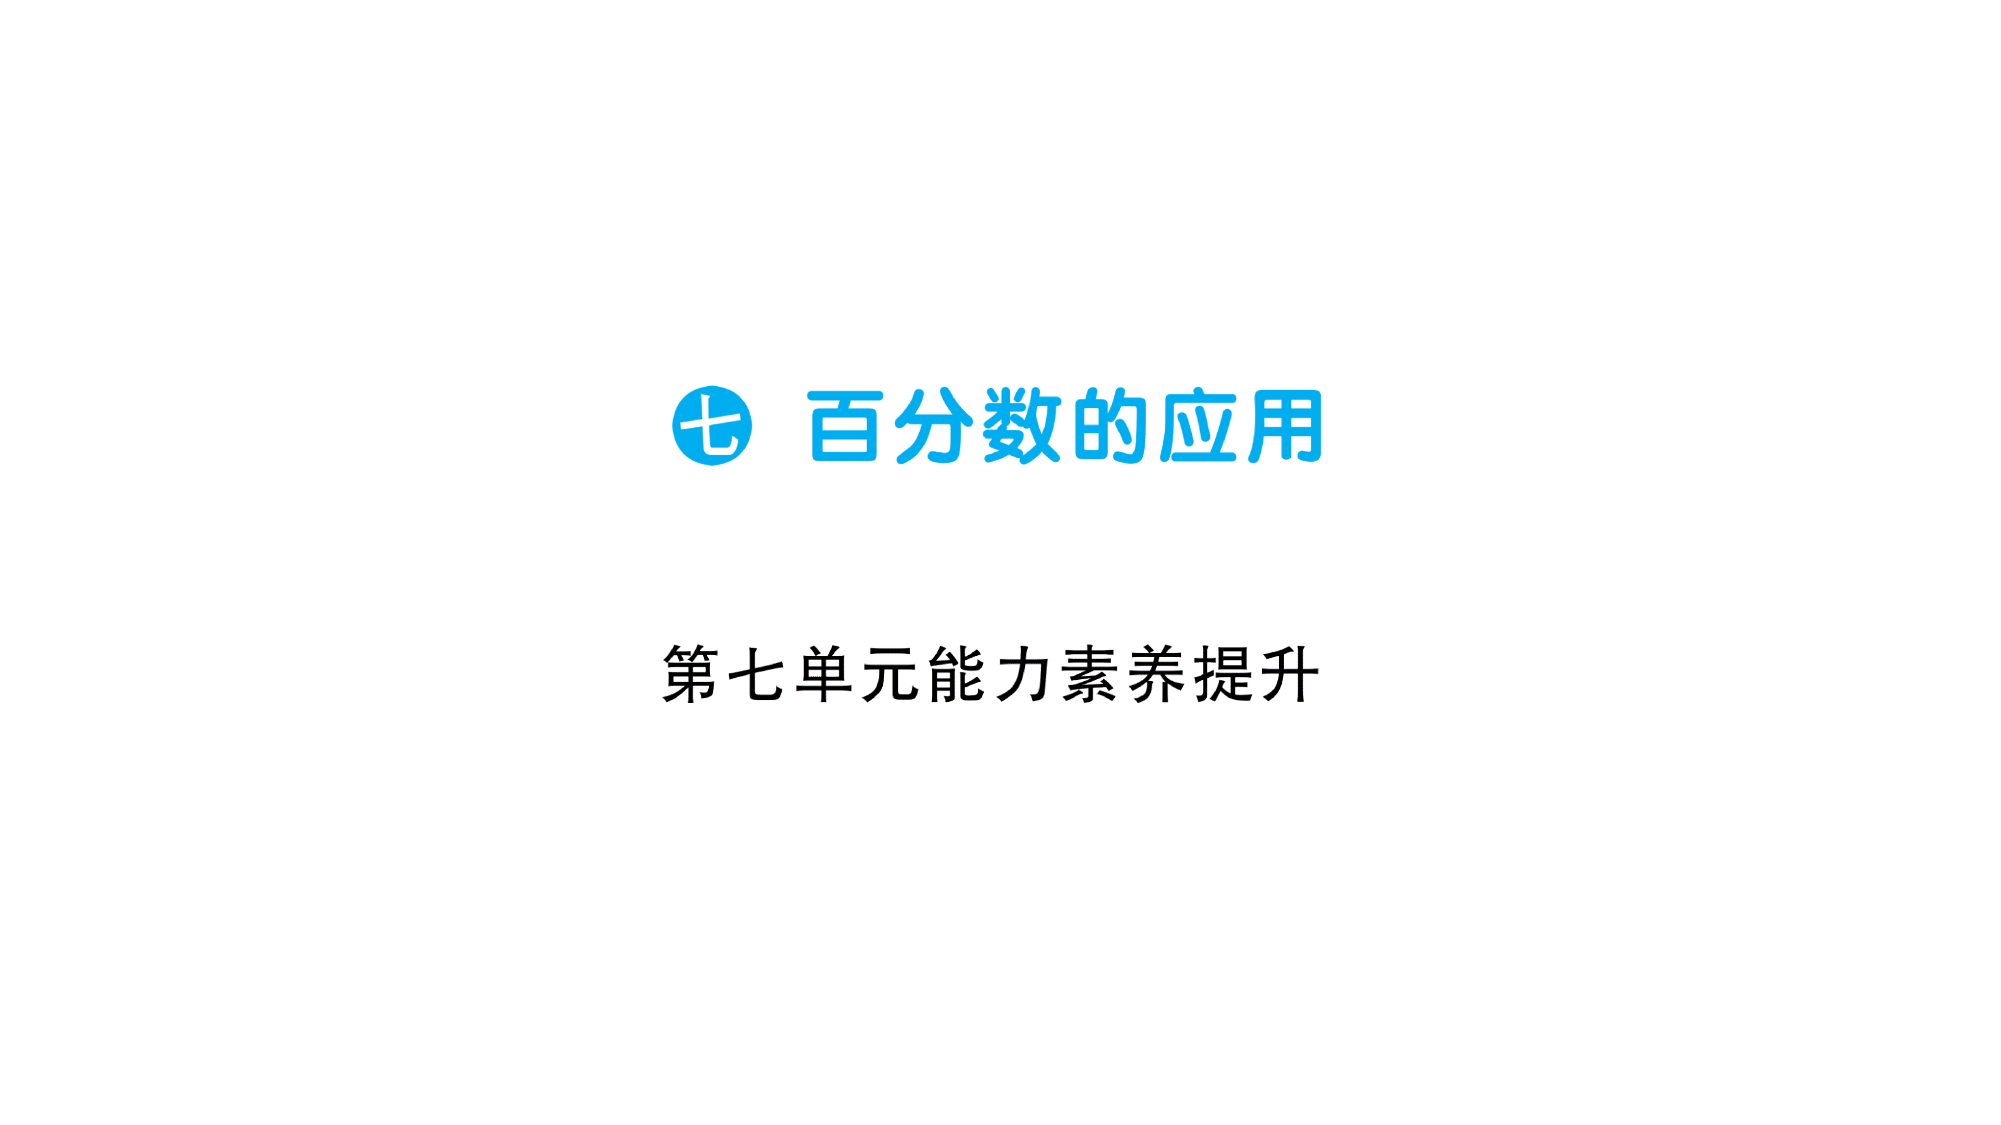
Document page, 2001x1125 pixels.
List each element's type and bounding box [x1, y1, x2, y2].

picture [668, 357, 1333, 479]
picture [658, 630, 1342, 726]
